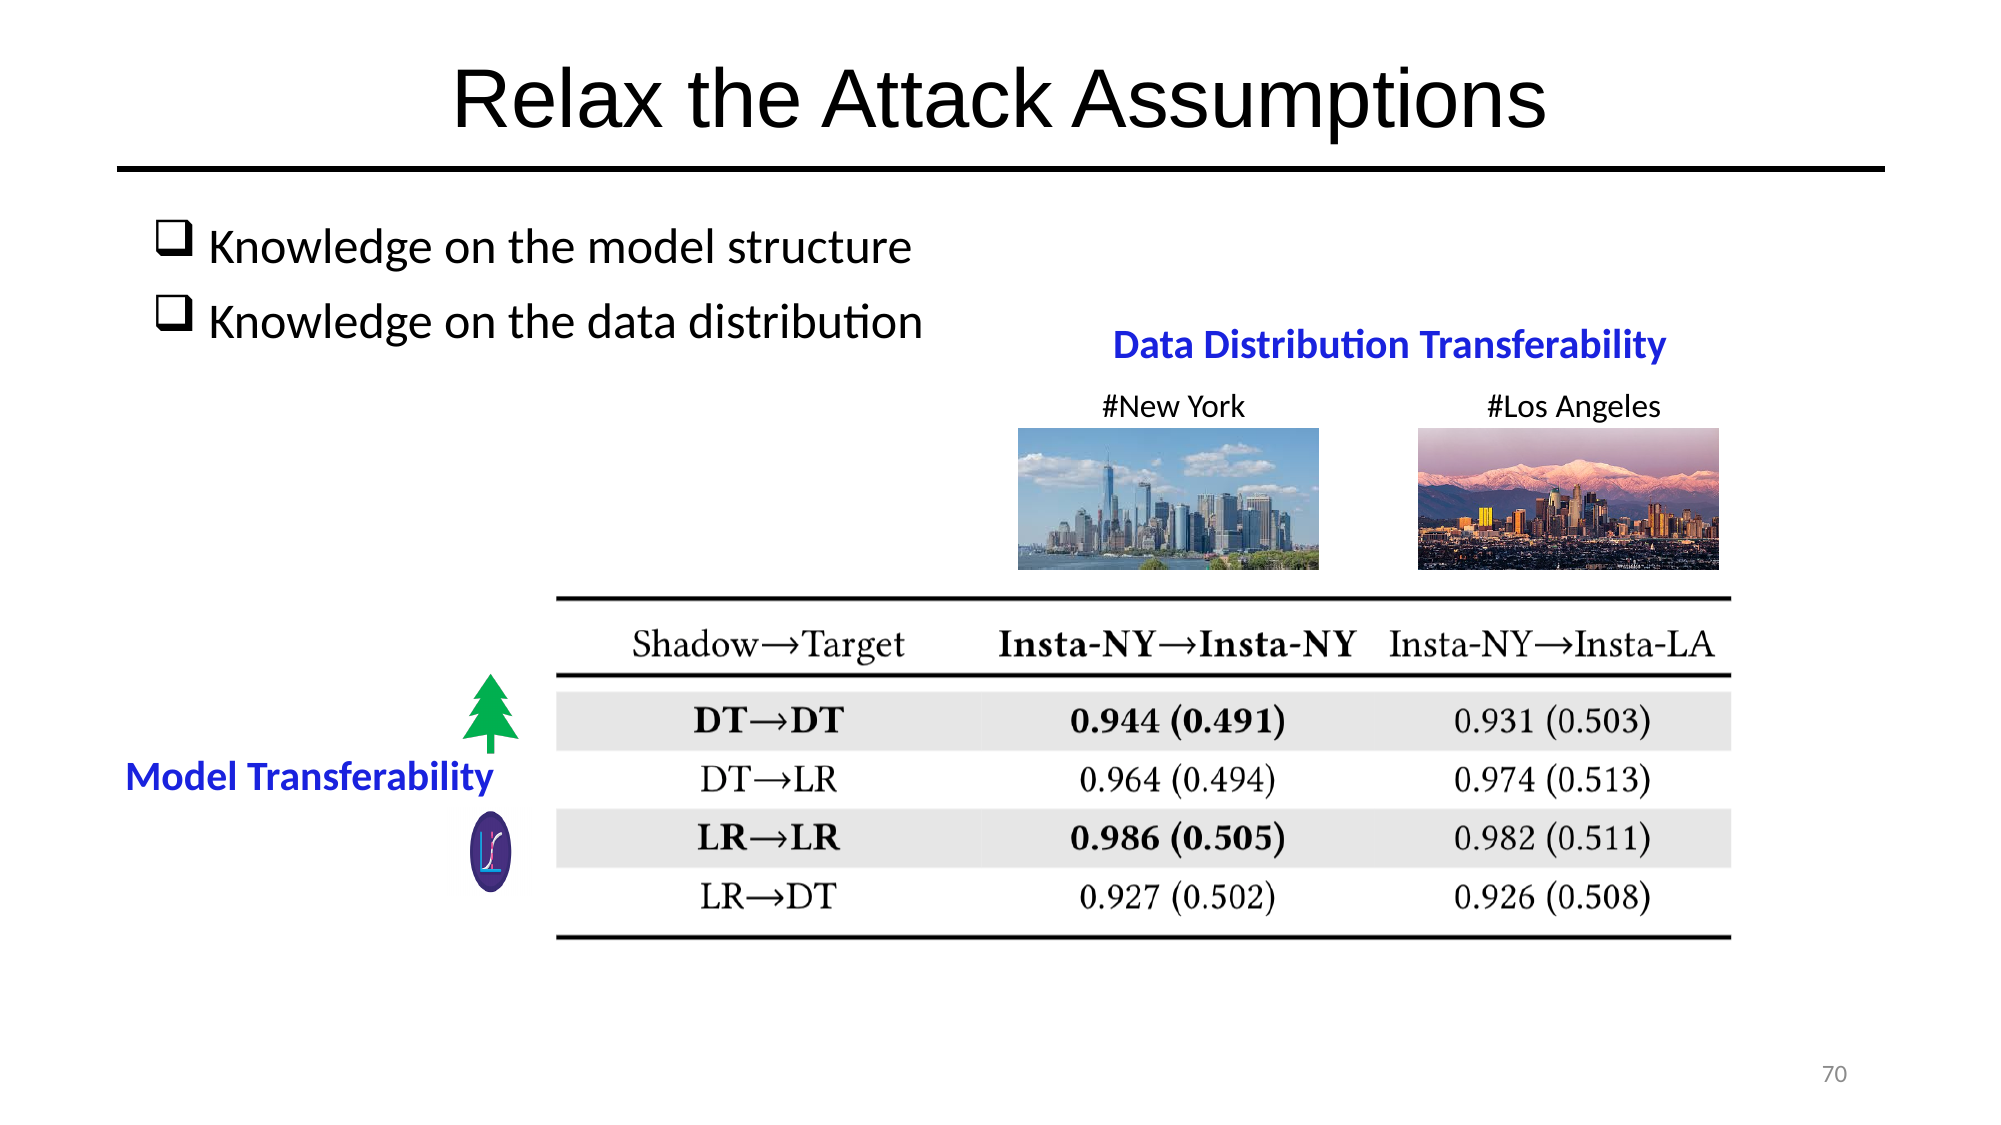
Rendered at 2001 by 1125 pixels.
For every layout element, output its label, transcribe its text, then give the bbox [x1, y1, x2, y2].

text_box #New York [1087, 376, 1261, 428]
text_box Model Transferability [110, 741, 520, 806]
picture [447, 576, 1745, 943]
title Relax the Attack Assumptions [137, 32, 1863, 169]
text_box Data Distribution Transferability [1098, 309, 1683, 375]
picture [1018, 428, 1319, 570]
picture [1418, 428, 1719, 570]
slide_number 70 [1412, 1042, 1863, 1103]
list Knowledge on the model structure Knowledge on the data distribution [137, 212, 1863, 1014]
text_box #Los Angeles [1472, 376, 1677, 428]
